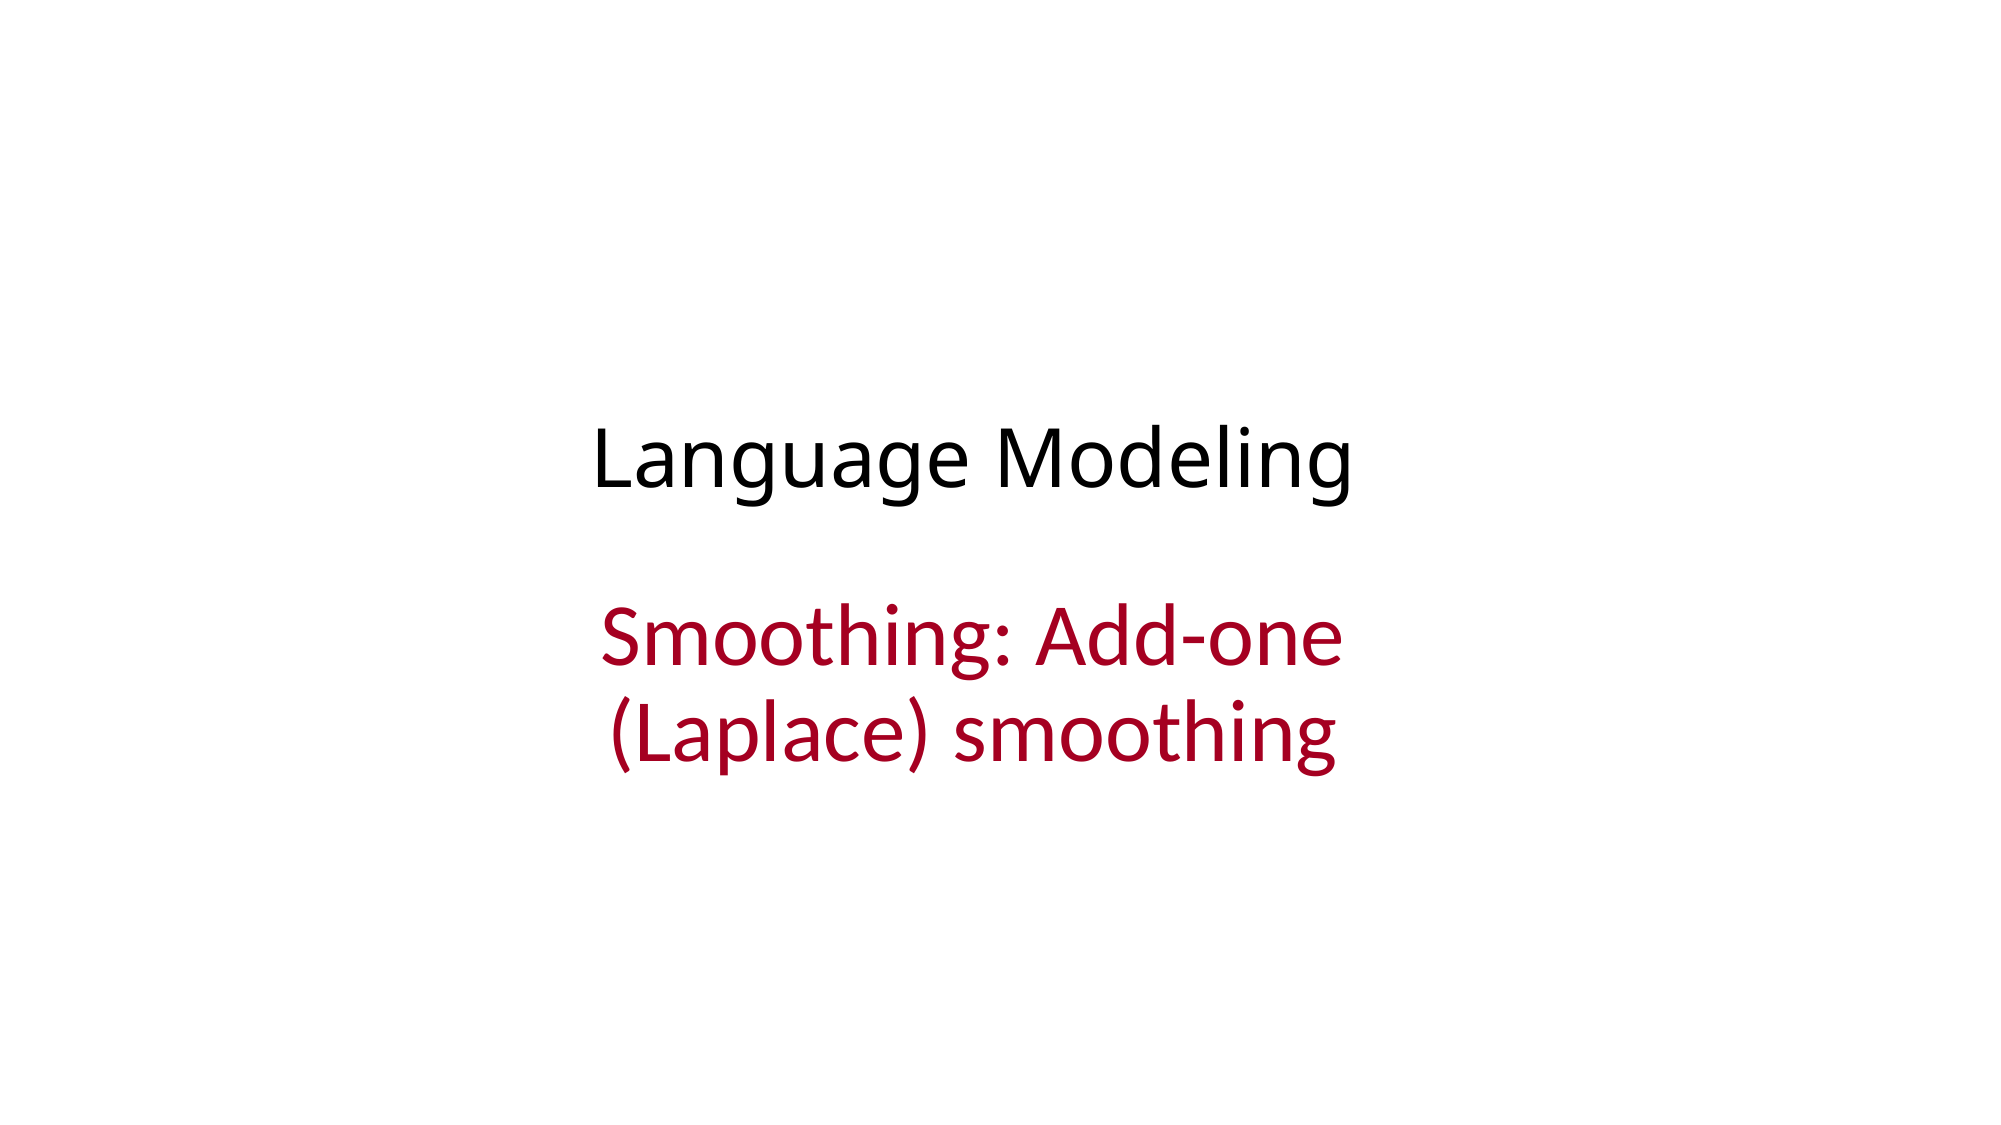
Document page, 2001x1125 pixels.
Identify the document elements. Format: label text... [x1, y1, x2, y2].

title Language Modeling [556, 262, 1390, 513]
subtitle Smoothing: Add-one (Laplace) smoothing [506, 500, 1440, 875]
